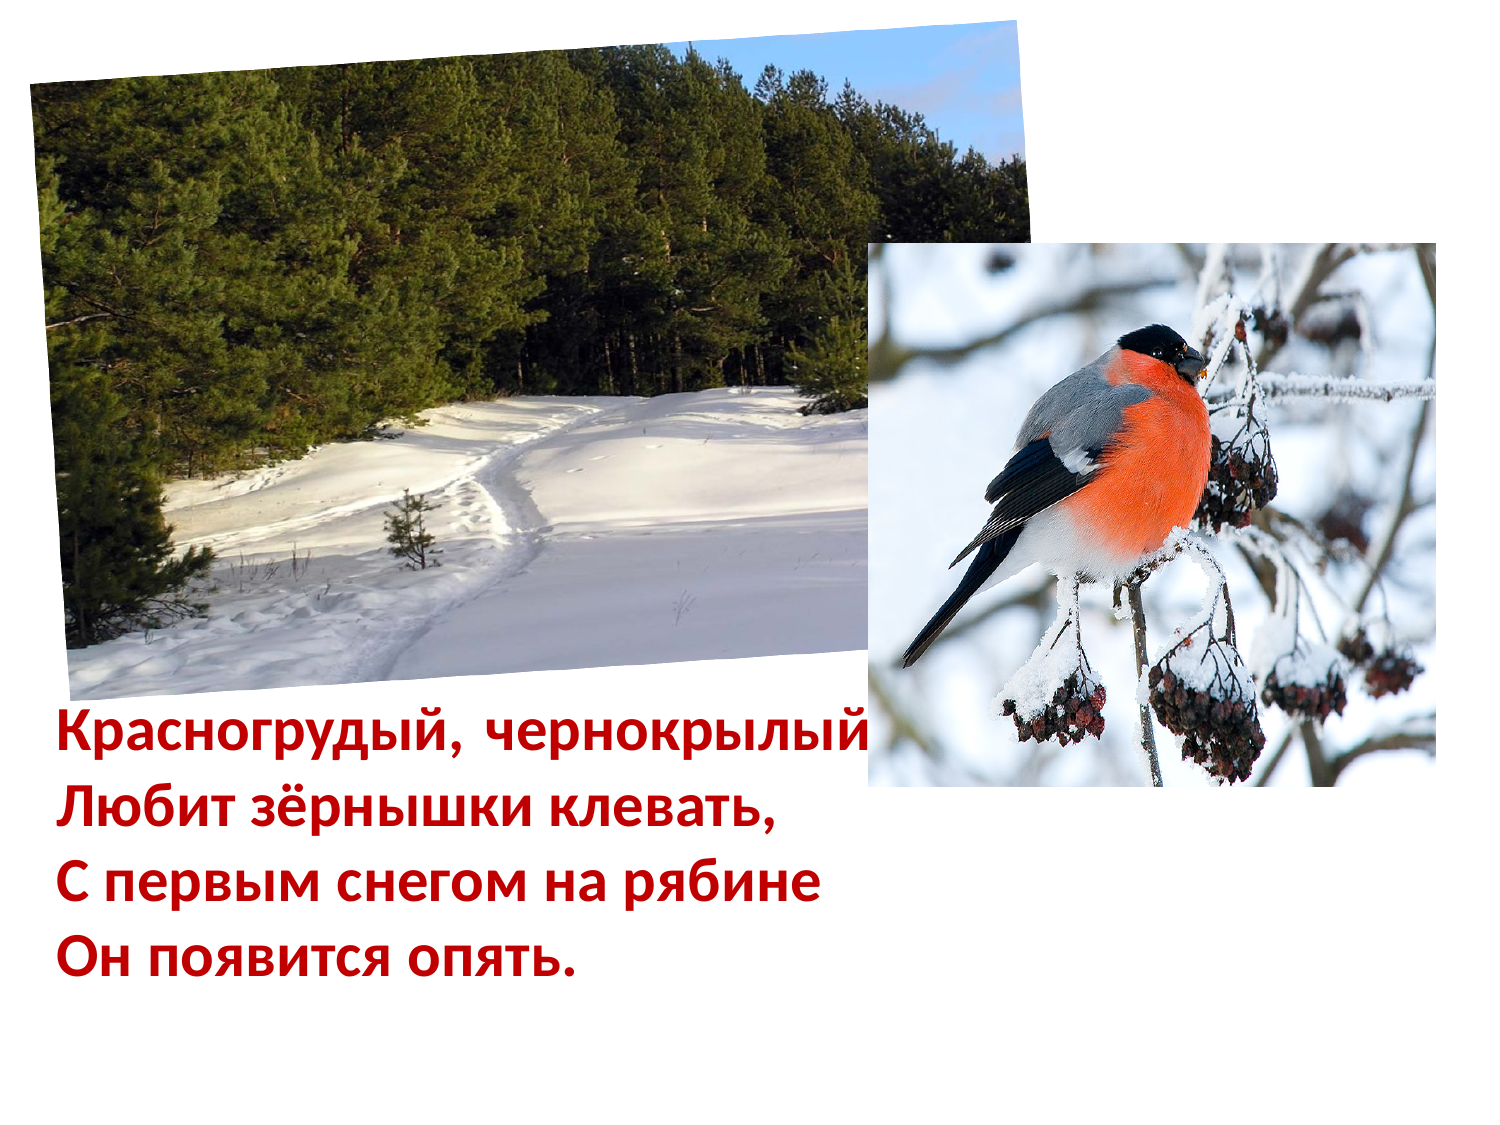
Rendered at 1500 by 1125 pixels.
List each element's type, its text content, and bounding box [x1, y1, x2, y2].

picture [31, 20, 1436, 788]
list Красногрудый, чернокрылый, Любит зёрнышки клевать, С первым снегом на рябине Он появится опять. [41, 680, 904, 1071]
